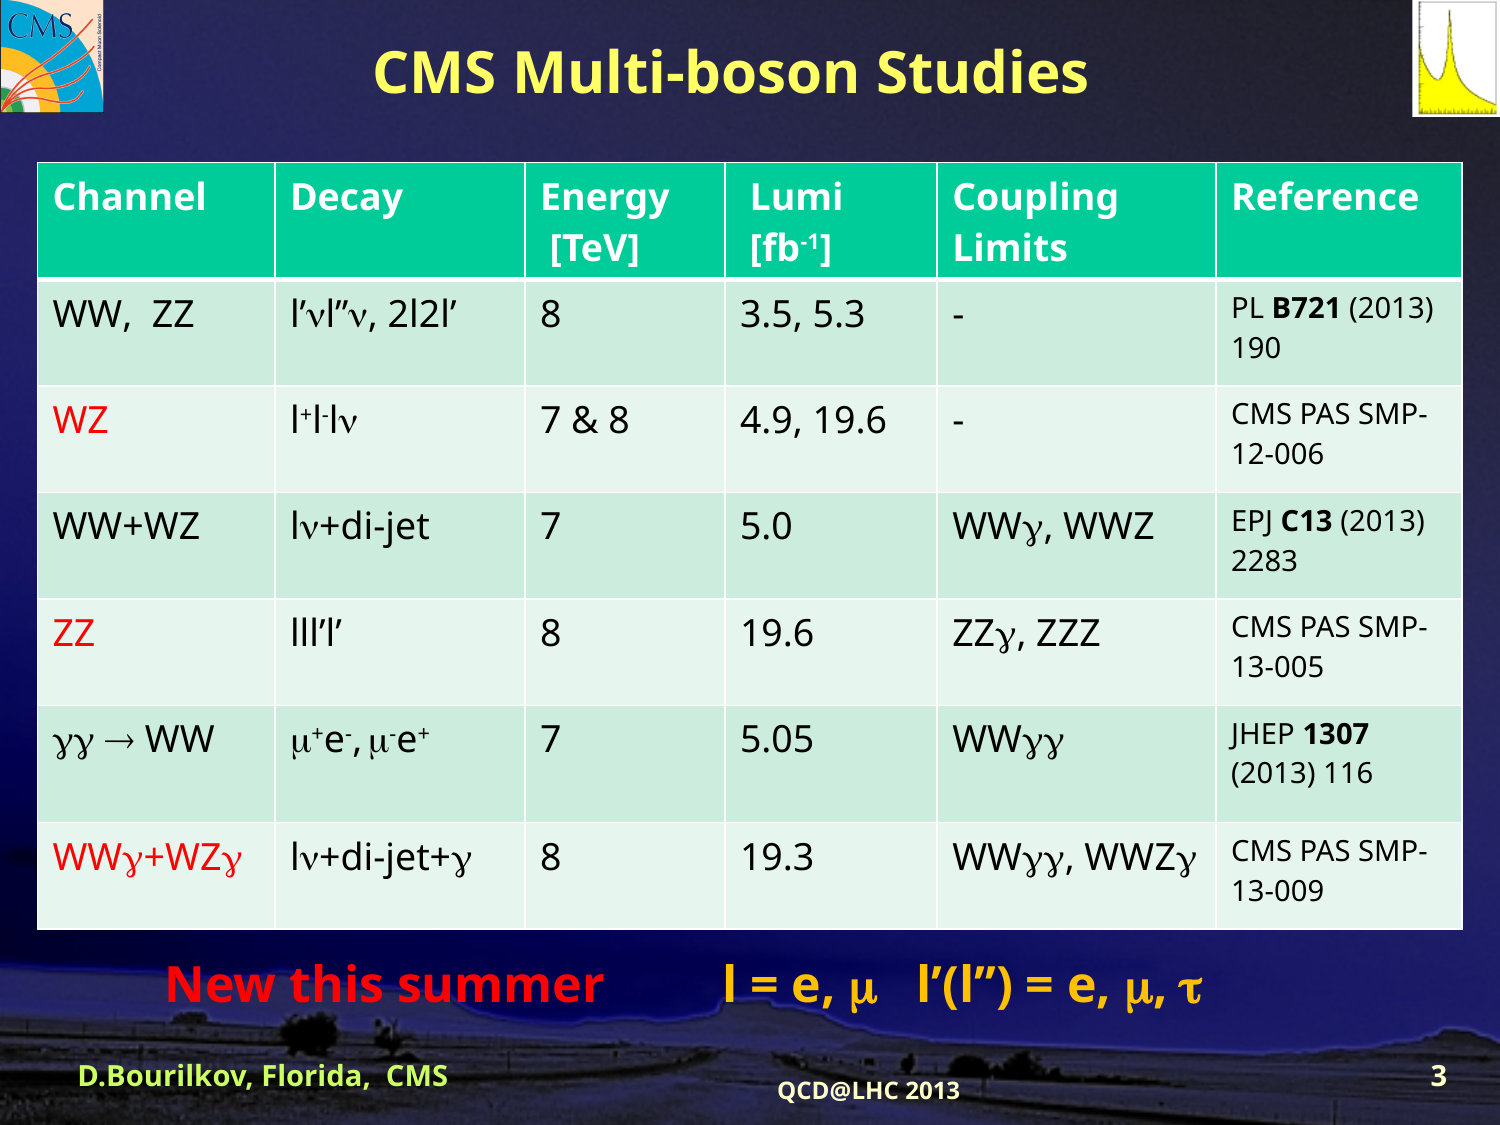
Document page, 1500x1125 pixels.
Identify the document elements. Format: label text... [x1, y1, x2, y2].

title CMS Multi-boson Studies [112, 0, 1350, 113]
text_box New this summer l = e,  l’(l’’) = e, ,  [150, 939, 1400, 1020]
picture [48, 55, 55, 61]
picture [9, 15, 15, 36]
table_cell 19.3 [726, 823, 936, 928]
table_cell WW, WWZ [938, 823, 1215, 928]
table_cell CMS PAS SMP-13-009 [1217, 823, 1461, 928]
table_cell l’l’’, 2l2l’ [276, 282, 524, 385]
slide_number 3 [1262, 1050, 1463, 1100]
table_cell   WW [38, 706, 274, 822]
table_cell EPJ C13 (2013) 2283 [1217, 493, 1461, 598]
table_header Reference [1217, 163, 1461, 277]
table_cell l+di-jet+ [276, 823, 524, 928]
table_cell 5.05 [726, 706, 936, 822]
table_cell 7 & 8 [526, 387, 724, 492]
table_cell JHEP 1307 (2013) 116 [1217, 706, 1461, 822]
table_header Lumi [fb-1] [726, 163, 936, 277]
table_cell WZ [38, 387, 274, 492]
table_cell - [938, 387, 1215, 492]
footer QCD@LHC 2013 [337, 1062, 1400, 1125]
table_cell - [938, 282, 1215, 385]
table_cell ZZ [38, 600, 274, 705]
table_cell PL B721 (2013) 190 [1217, 282, 1461, 385]
table_cell lll’l’ [276, 600, 524, 705]
table_cell 5.0 [726, 493, 936, 598]
picture [33, 16, 44, 36]
table_cell ZZ, ZZZ [938, 600, 1215, 705]
slide_number D.Bourilkov, Florida, CMS [62, 1050, 538, 1113]
table_cell 7 [526, 706, 724, 822]
table_header Decay [276, 163, 524, 277]
table_header Coupling Limits [938, 163, 1215, 277]
table_cell WW [938, 706, 1215, 822]
table_cell 7 [526, 493, 724, 598]
table_cell 8 [526, 282, 724, 385]
table_cell WW+WZ [38, 823, 274, 928]
table_header Energy [TeV] [526, 163, 724, 277]
picture [0, 0, 1500, 1125]
table_cell WW, ZZ [38, 282, 274, 385]
table_cell 4.9, 19.6 [726, 387, 936, 492]
table_cell l+di-jet [276, 493, 524, 598]
table_cell WW, WWZ [938, 493, 1215, 598]
table_cell 8 [526, 823, 724, 928]
table_cell CMS PAS SMP-13-005 [1217, 600, 1461, 705]
table_cell 8 [526, 600, 724, 705]
table_cell l+l-l [276, 387, 524, 492]
table_header Channel [38, 163, 274, 277]
table_cell CMS PAS SMP-12-006 [1217, 387, 1461, 492]
table_cell WW+WZ [38, 493, 274, 598]
table_cell +e-, -e+ [276, 706, 524, 822]
table_cell 19.6 [726, 600, 936, 705]
table_cell 3.5, 5.3 [726, 282, 936, 385]
